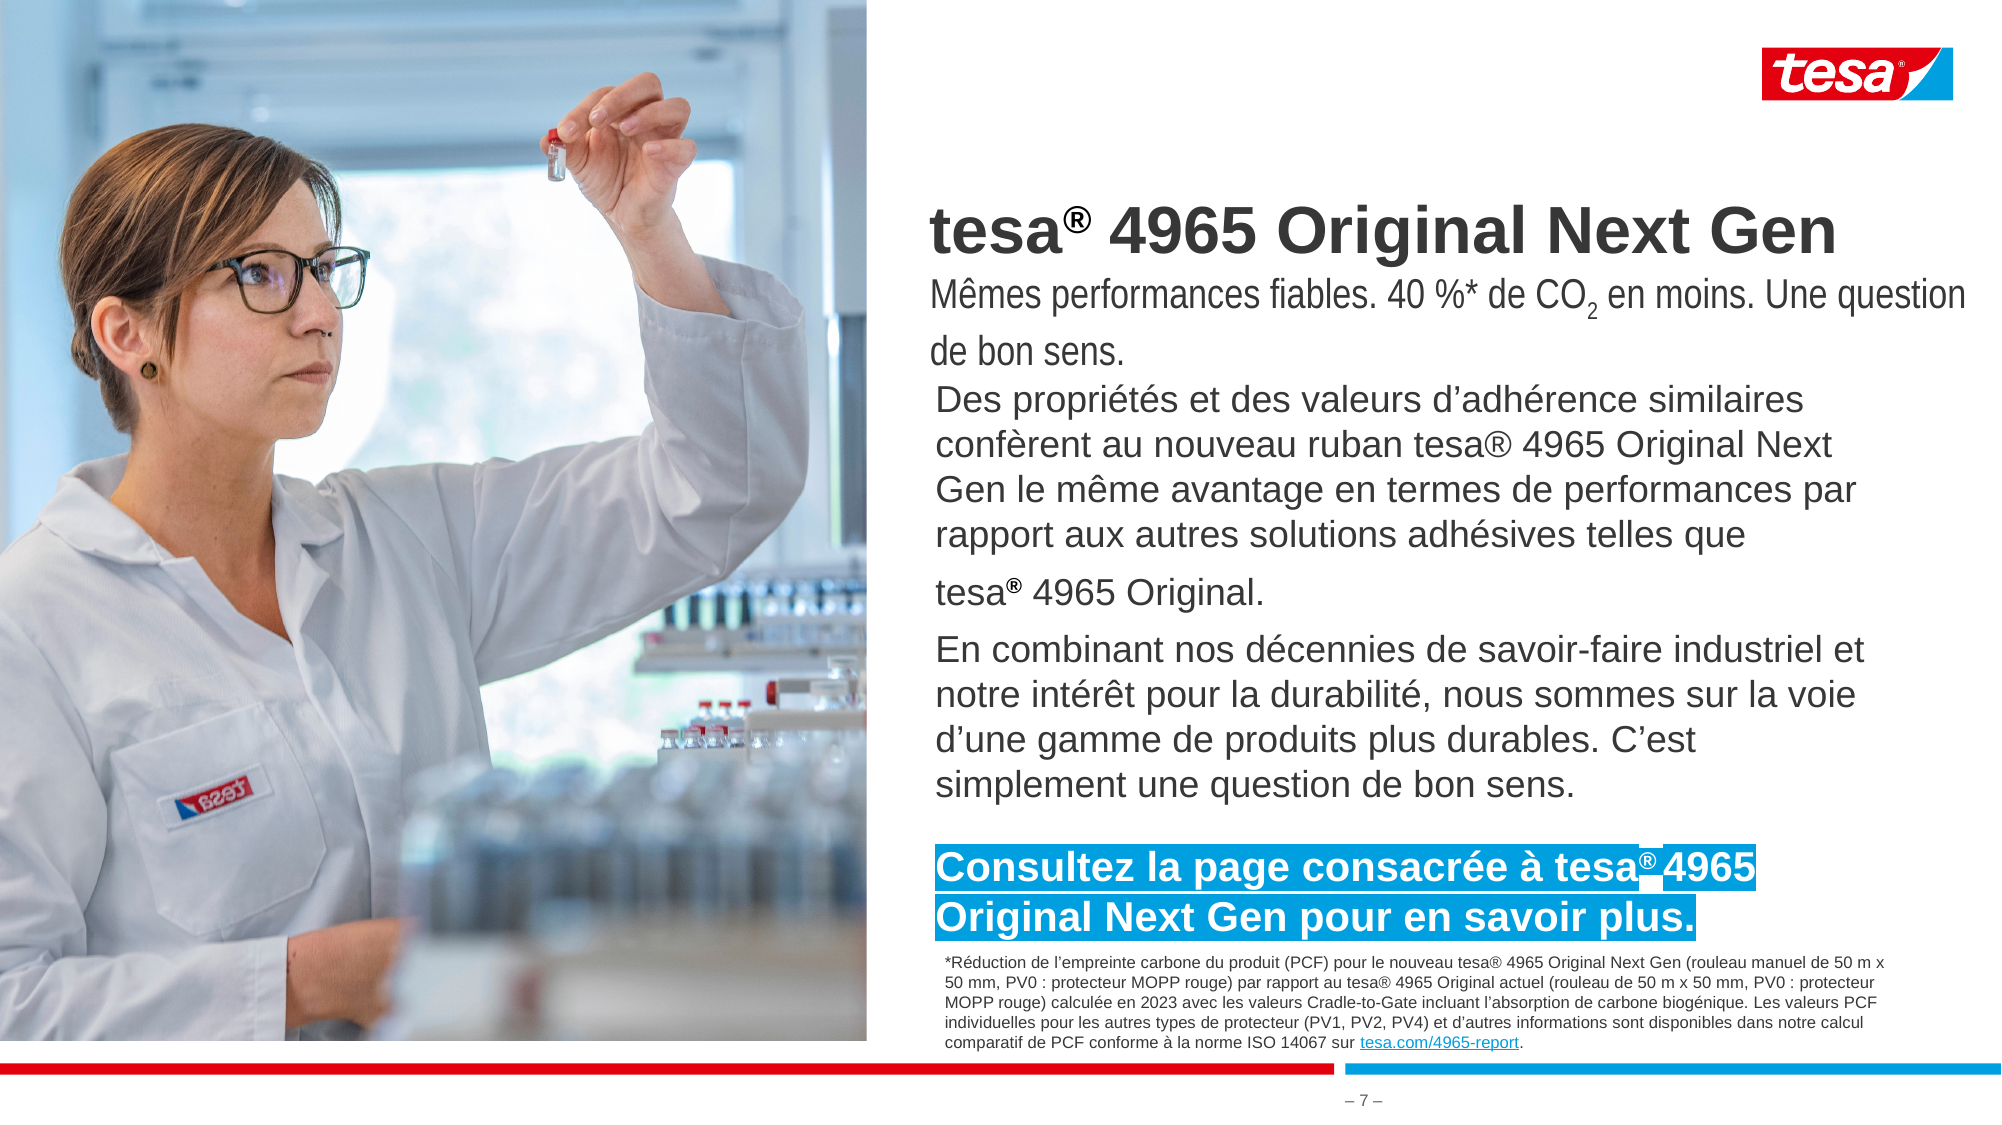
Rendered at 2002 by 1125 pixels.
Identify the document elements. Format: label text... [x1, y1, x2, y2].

slide_number – 7 – [1345, 1089, 1416, 1110]
text_box *Réduction de l’empreinte carbone du produit (PCF) pour le nouveau tesa® 4965 Original Next Gen (rouleau manuel de 50 m x 50 mm, PV0 : protecteur MOPP rouge) par rapport au tesa® 4965 Original actuel (rouleau de 50 m x 50 mm, PV0 : protecteur MOPP rouge) calculée en 2023 avec les valeurs Cradle-to-Gate incluant l’absorption de carbone biogénique. Les valeurs PCF individuelles pour les autres types de protecteur (PV1, PV2, PV4) et d’autres informations sont disponibles dans notre calcul comparatif de PCF conforme à la norme ISO 14067 sur tesa.com/4965-report. [929, 944, 1918, 1060]
picture [0, 0, 867, 1041]
list Des propriétés et des valeurs d’adhérence similaires confèrent au nouveau ruban tesa® 4965 Original Next Gen le même avantage en termes de performances par rapport aux autres solutions adhésives telles que tesa® 4965 Original. En combinant nos décennies de savoir-faire industriel et notre intérêt pour la durabilité, nous sommes sur la voie d’une gamme de produits plus durables. C’est simplement une question de bon sens. Consultez la page consacrée à tesa® 4965 Original Next Gen pour en savoir plus. [935, 375, 1896, 944]
list tesa® 4965 Original Next Gen Mêmes performances fiables. 40 %* de CO2 en moins. Une question de bon sens. [929, 187, 1979, 483]
